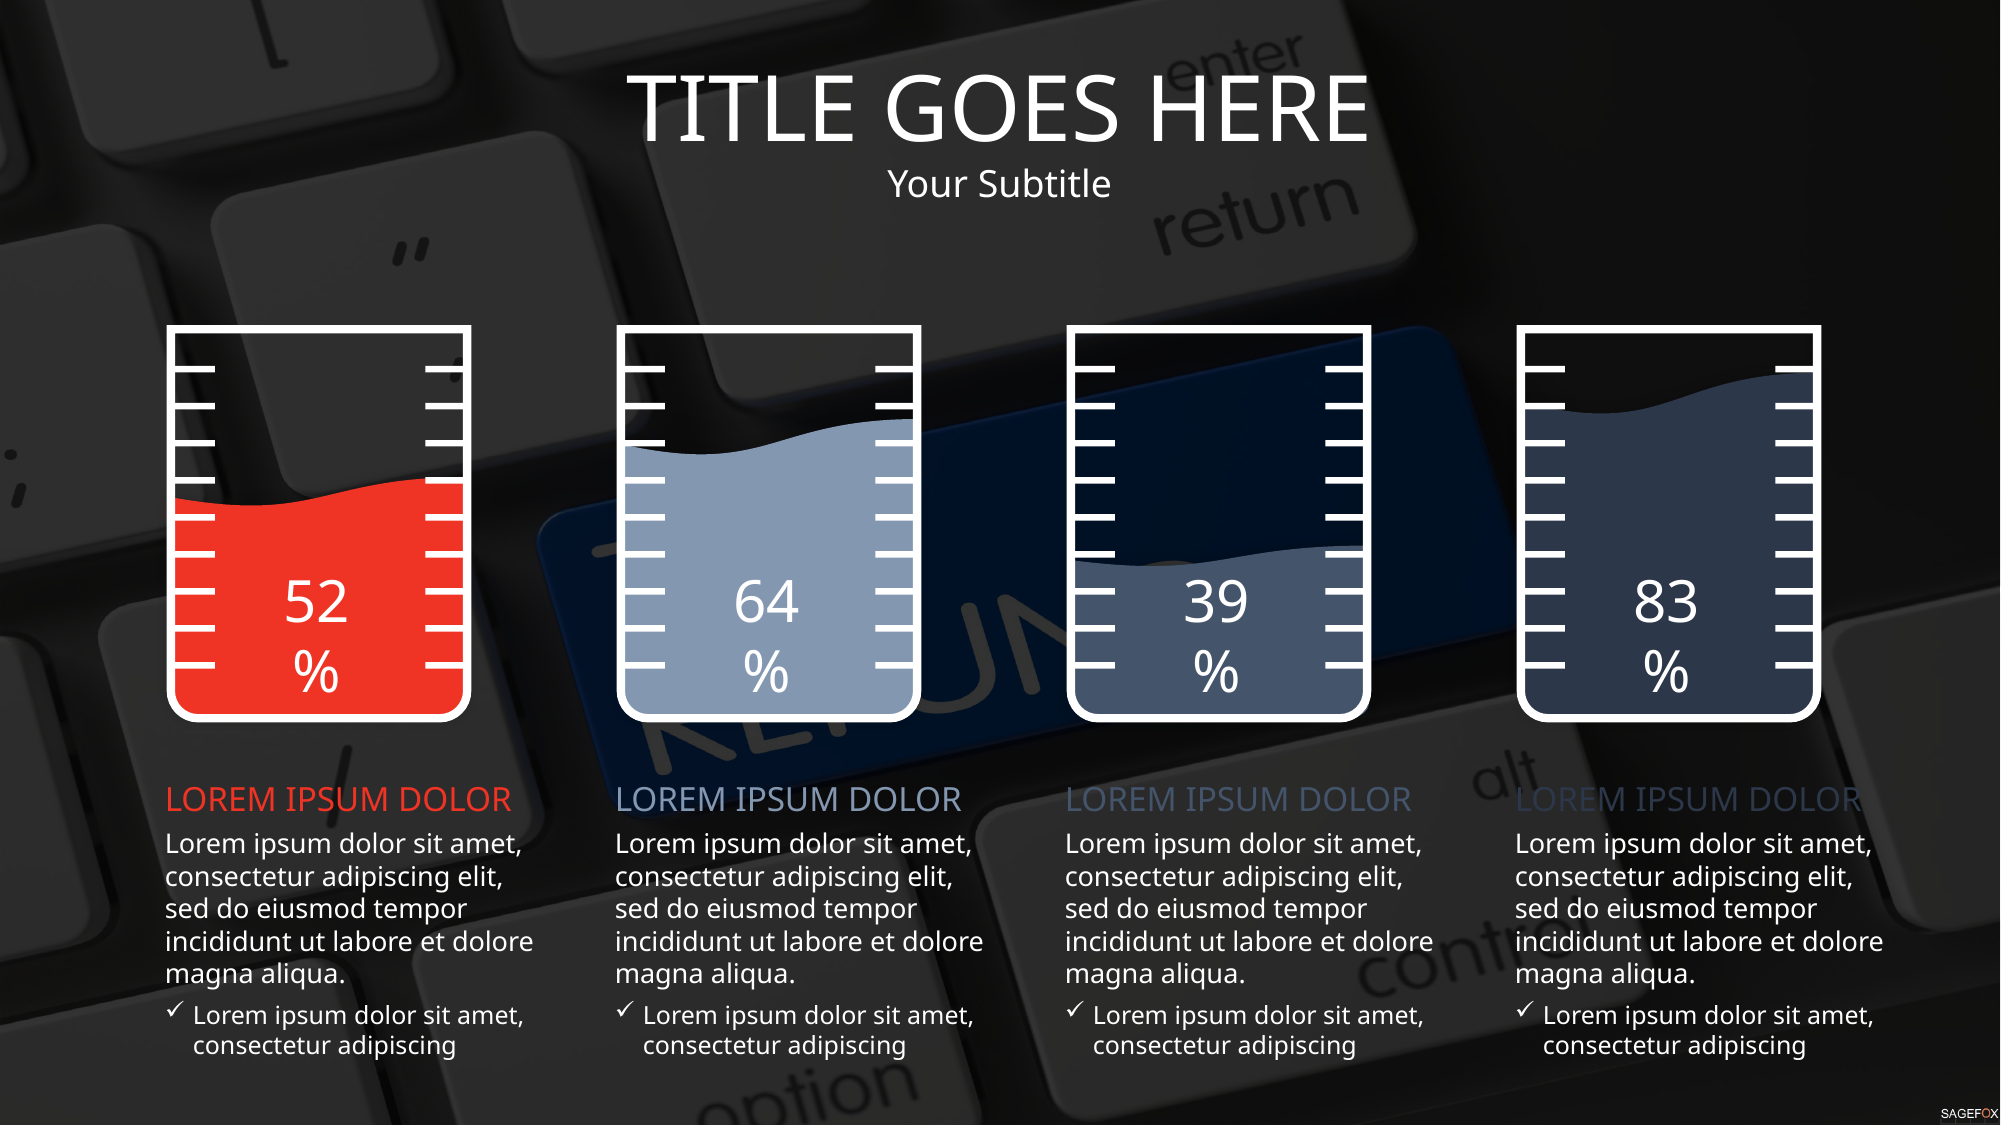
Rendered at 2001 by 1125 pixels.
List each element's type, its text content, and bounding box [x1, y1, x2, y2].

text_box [1518, 329, 1819, 719]
text_box LOREM IPSUM DOLOR Lorem ipsum dolor sit amet, consectetur adipiscing elit, sed do eiusmod tempor incididunt ut labore et dolore magna aliqua. Lorem ipsum dolor sit amet, consectetur adipiscing [599, 770, 1017, 1067]
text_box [168, 329, 469, 719]
text_box TITLE GOES HERE Your Subtitle [548, 42, 1452, 212]
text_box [1068, 329, 1369, 719]
text_box LOREM IPSUM DOLOR Lorem ipsum dolor sit amet, consectetur adipiscing elit, sed do eiusmod tempor incididunt ut labore et dolore magna aliqua. Lorem ipsum dolor sit amet, consectetur adipiscing [149, 770, 567, 1067]
text_box LOREM IPSUM DOLOR Lorem ipsum dolor sit amet, consectetur adipiscing elit, sed do eiusmod tempor incididunt ut labore et dolore magna aliqua. Lorem ipsum dolor sit amet, consectetur adipiscing [1499, 770, 1917, 1067]
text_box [618, 329, 919, 719]
text_box LOREM IPSUM DOLOR Lorem ipsum dolor sit amet, consectetur adipiscing elit, sed do eiusmod tempor incididunt ut labore et dolore magna aliqua. Lorem ipsum dolor sit amet, consectetur adipiscing [1049, 770, 1467, 1067]
picture [0, 0, 2001, 1125]
